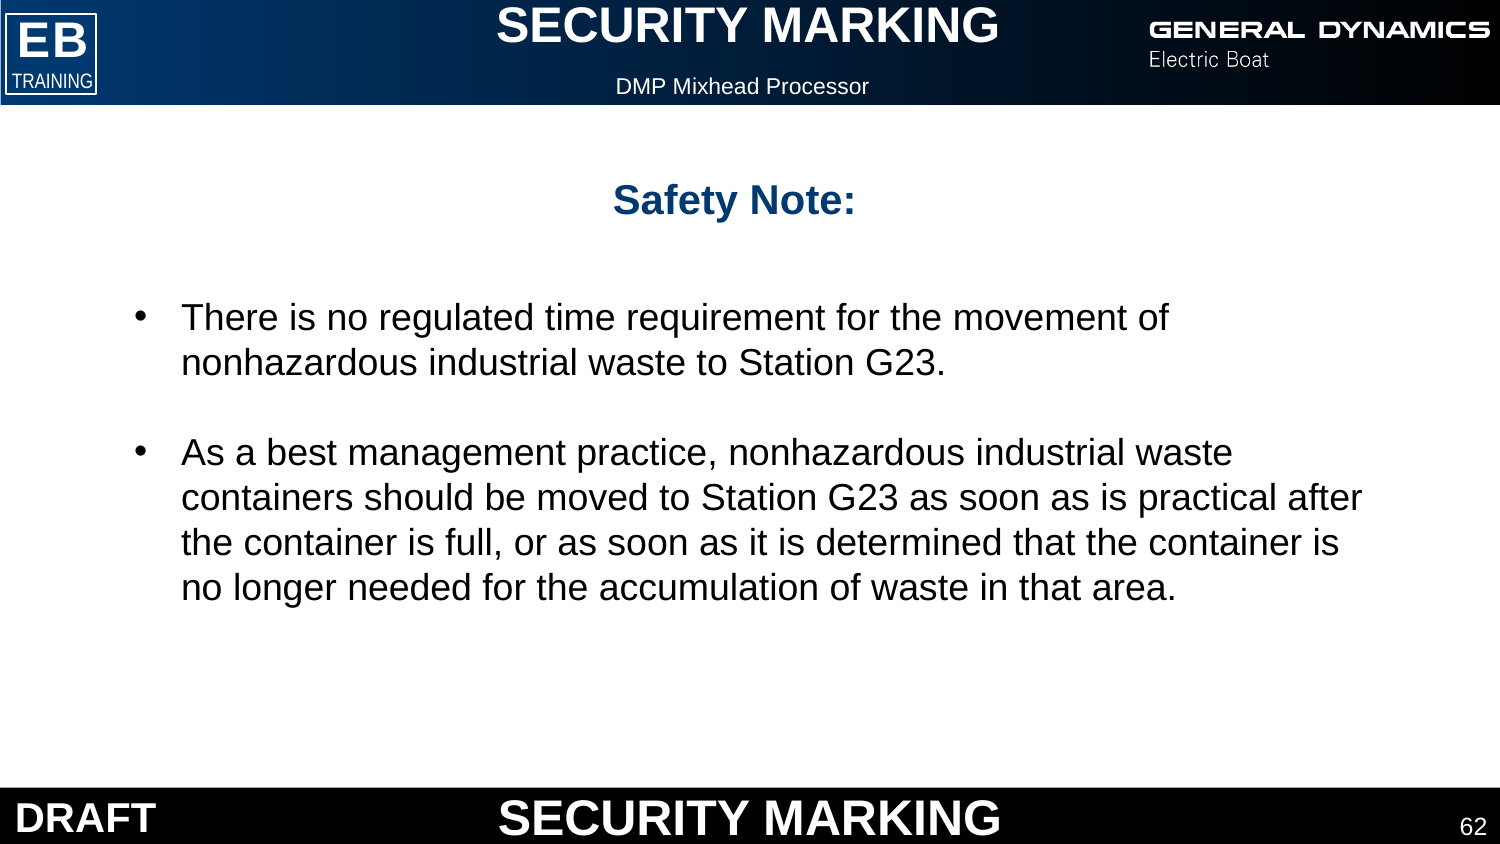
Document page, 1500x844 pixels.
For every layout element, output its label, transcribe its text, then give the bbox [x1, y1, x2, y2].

subtitle Safety Note: [26, 152, 1474, 243]
list DMP Mixhead Processor [0, 60, 1500, 100]
text_box There is no regulated time requirement for the movement of nonhazardous industrial waste to Station G23. As a best management practice, nonhazardous industrial waste containers should be moved to Station G23 as soon as is practical after the container is full, or as soon as it is determined that the container is no longer needed for the accumulation of waste in that area. [119, 285, 1381, 616]
picture [1134, 12, 1500, 60]
slide_number 62 [1412, 805, 1488, 844]
